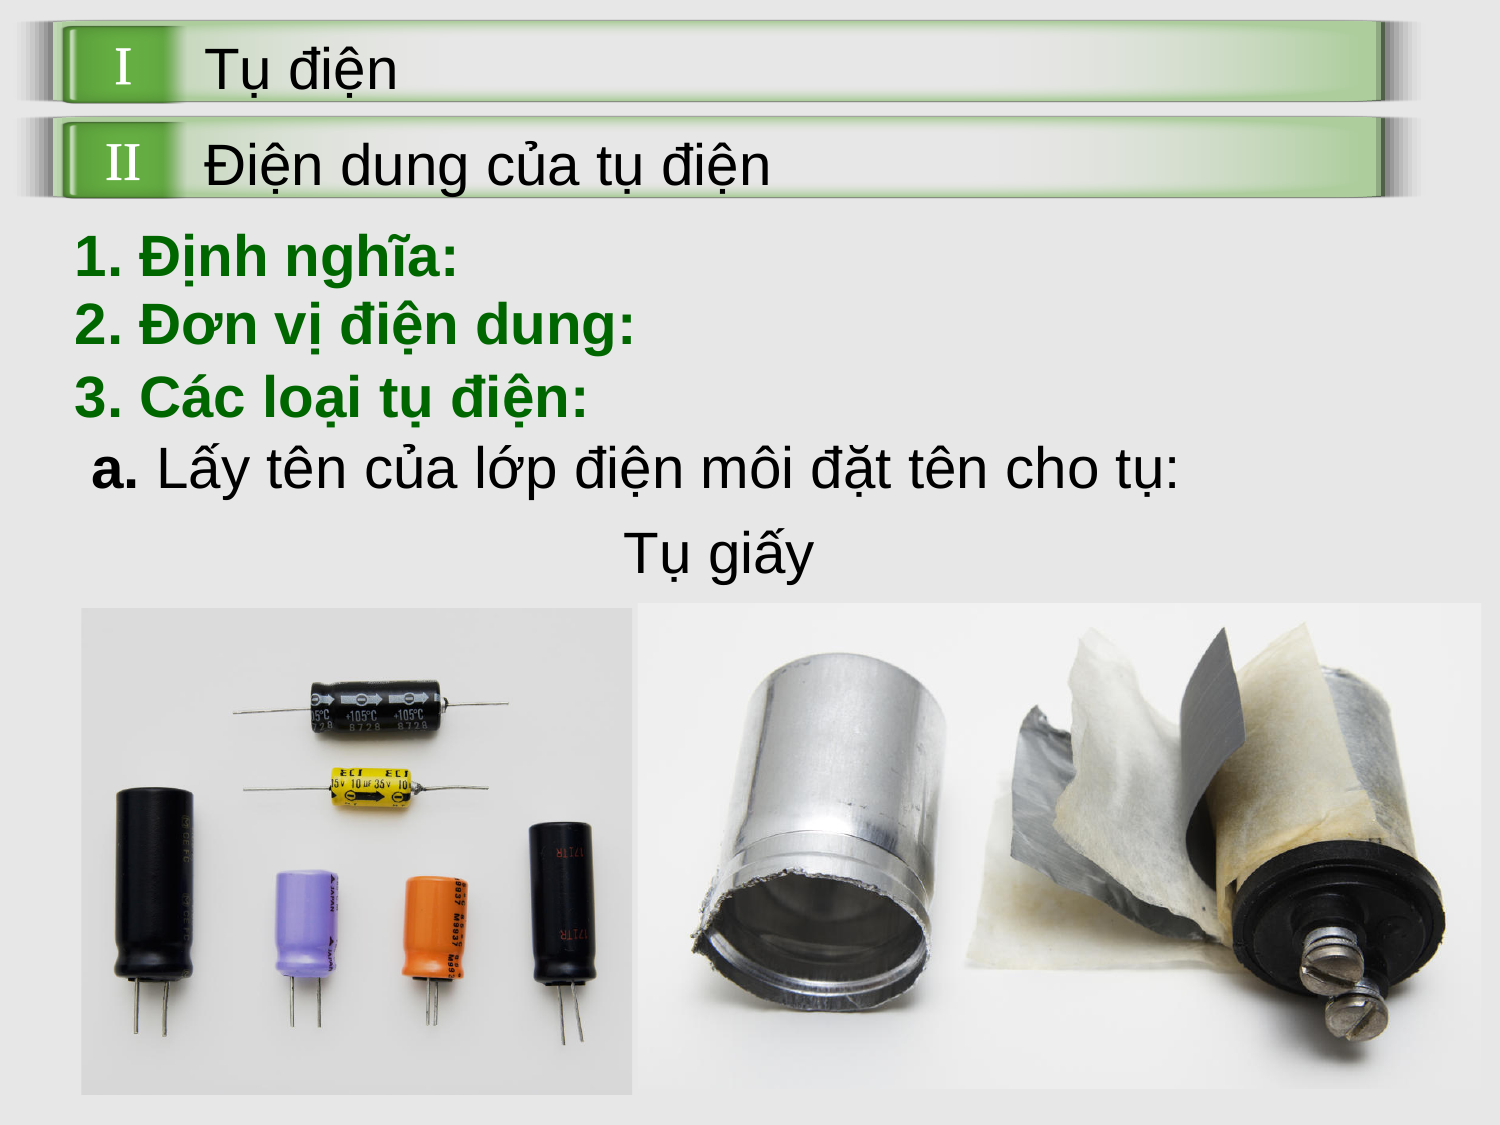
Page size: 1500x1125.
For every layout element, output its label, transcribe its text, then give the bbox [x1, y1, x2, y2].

picture [637, 603, 1482, 1089]
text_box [0, 19, 1426, 111]
text_box 3. Các loại tụ điện: [60, 351, 663, 437]
text_box a. Lấy tên của lớp điện môi đặt tên cho tụ: [76, 422, 1199, 508]
picture [81, 607, 633, 1100]
text_box 1. Định nghĩa: [60, 210, 498, 278]
text_box 2. Đơn vị điện dung: [60, 278, 663, 351]
text_box Tụ giấy [607, 507, 832, 593]
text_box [0, 115, 1426, 207]
